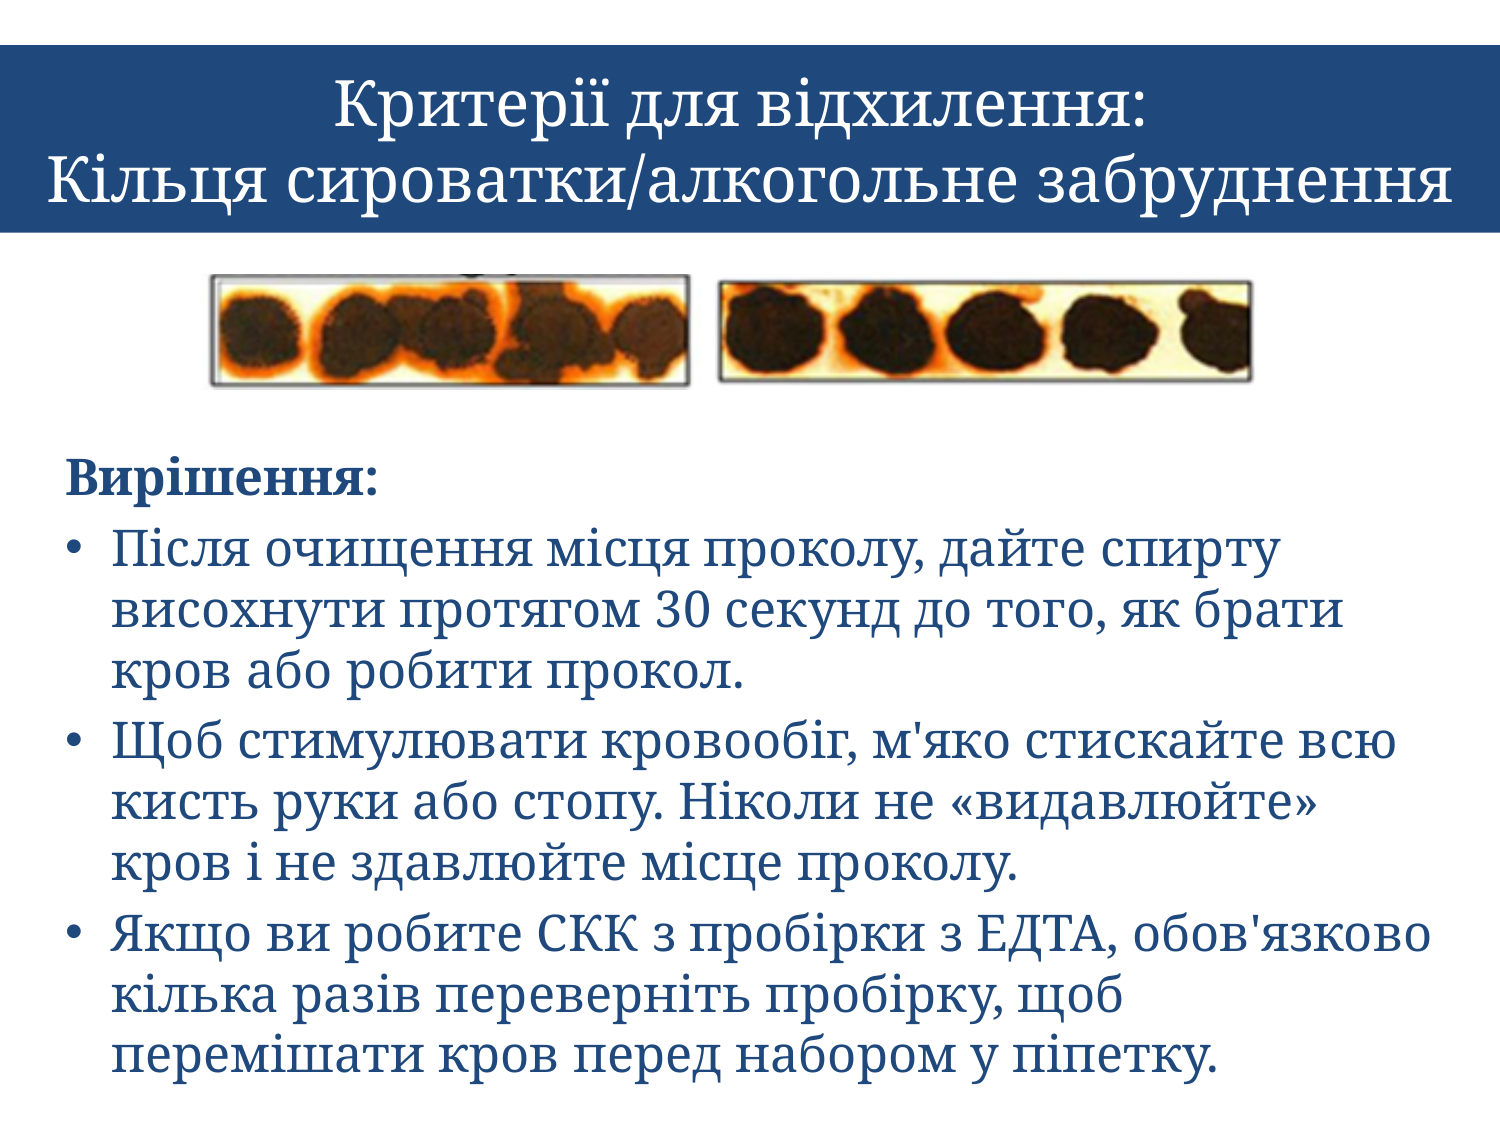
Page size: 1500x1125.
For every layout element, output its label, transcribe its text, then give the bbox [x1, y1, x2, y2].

list Вирішення: Після очищення місця проколу, дайте спирту висохнути протягом 30 секунд до того, як брати кров або робити прокол. Щоб стимулювати кровообіг, м'яко стискайте всю кисть руки або стопу. Ніколи не «видавлюйте» кров і не здавлюйте місце проколу. Якщо ви робите СКК з пробірки з ЕДТА, обов'язково кілька разів переверніть пробірку, щоб перемішати кров перед набором у піпетку. [50, 437, 1450, 1100]
picture [199, 274, 1259, 391]
title Критерії для відхилення: Кільця сироватки/алкогольне забруднення [0, 45, 1500, 233]
